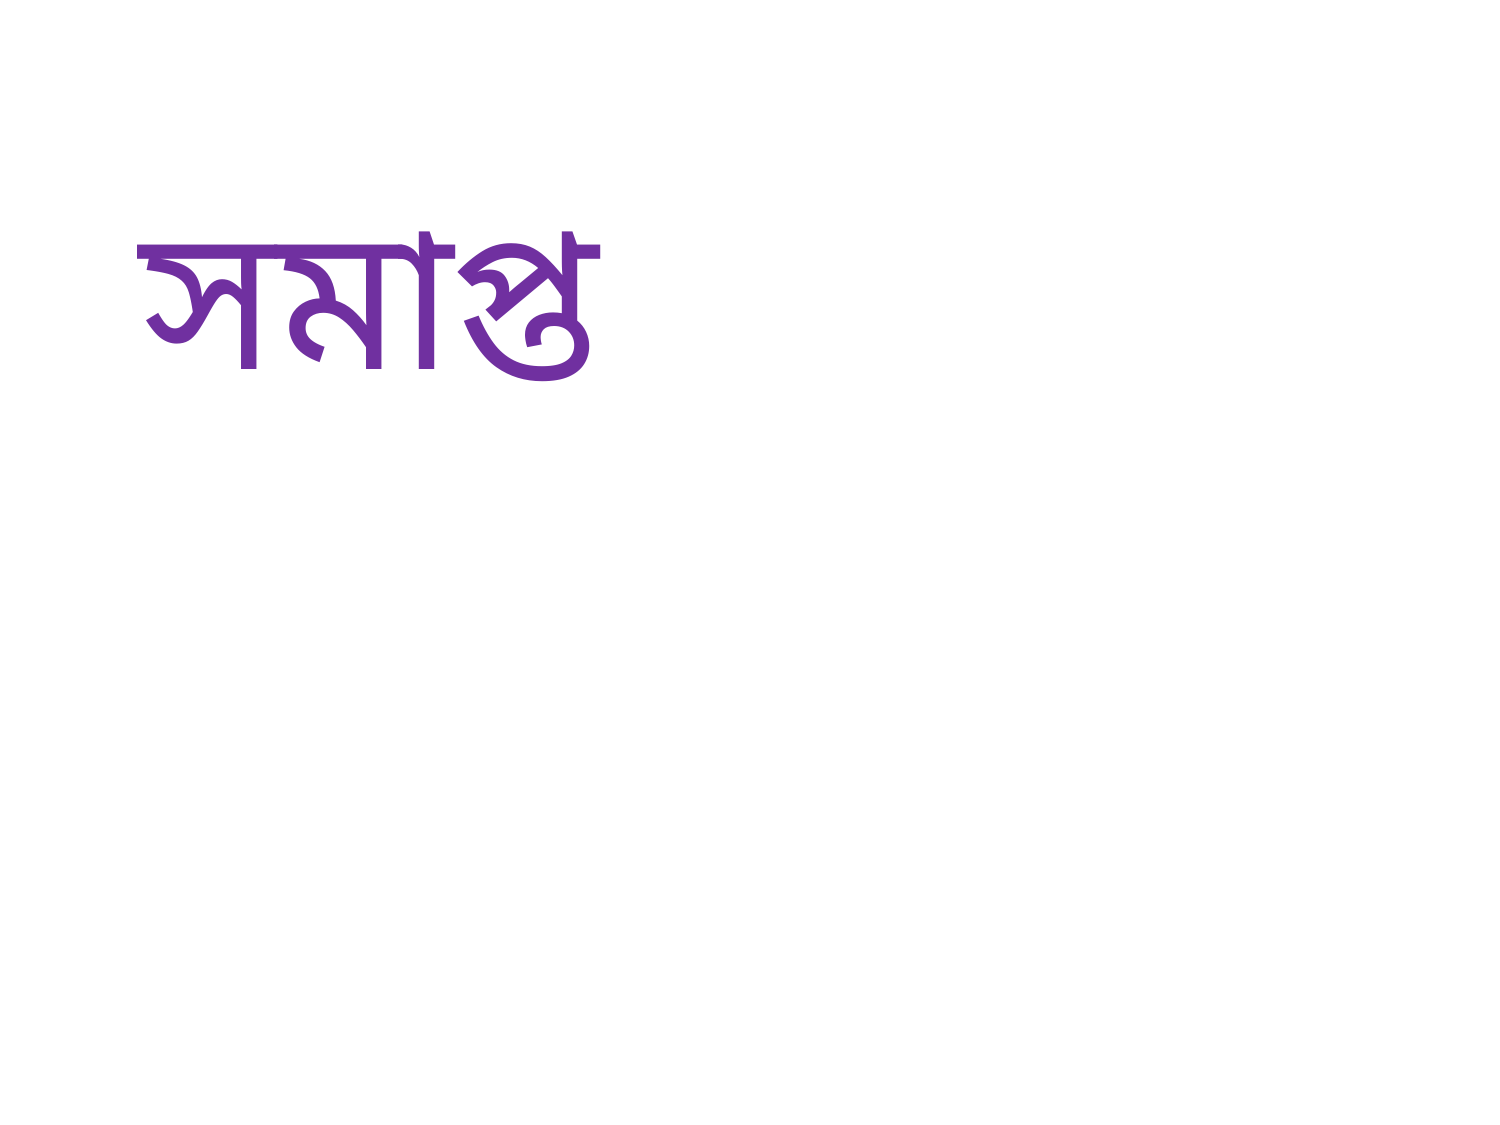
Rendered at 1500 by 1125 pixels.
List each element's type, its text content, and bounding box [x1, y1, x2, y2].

text_box সমাপ্ত [125, 162, 1225, 418]
